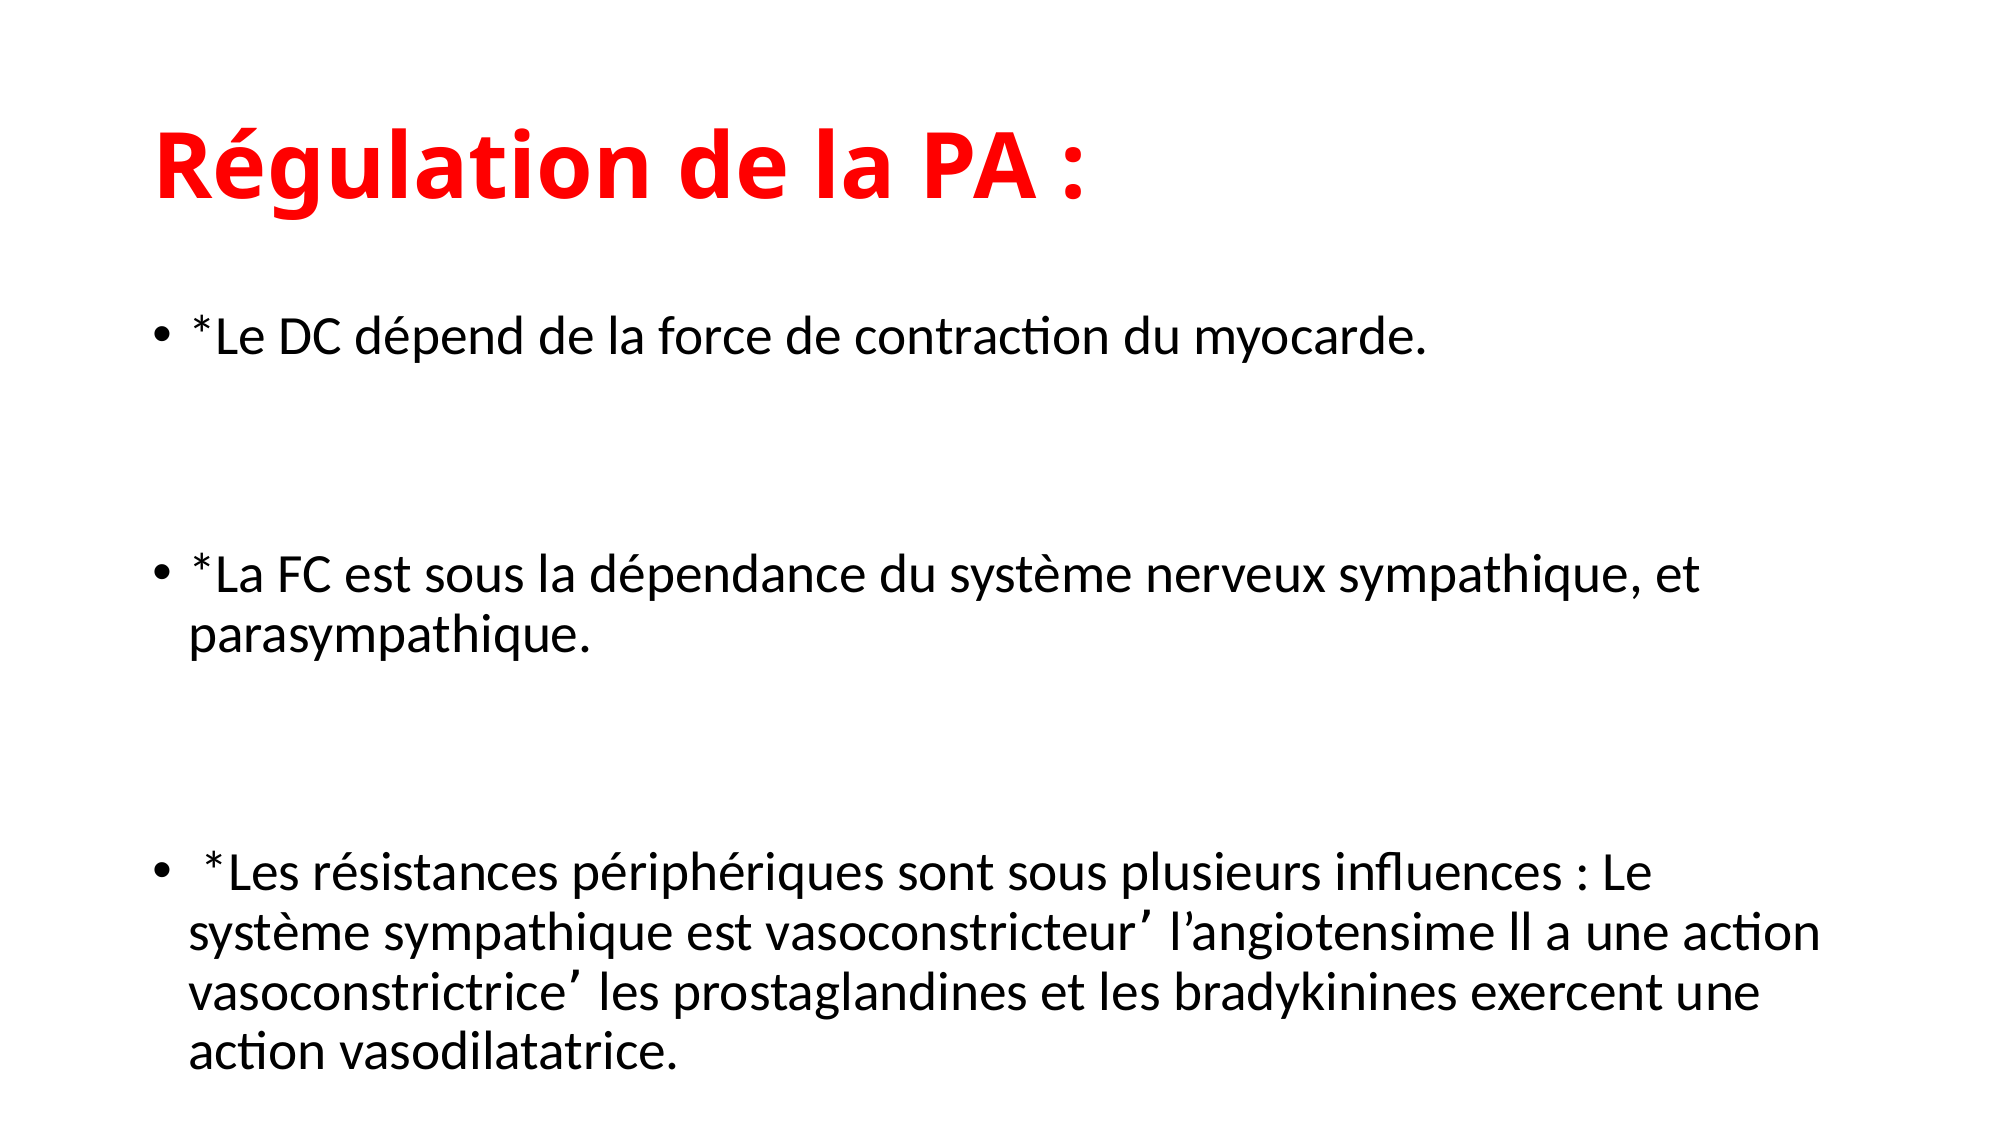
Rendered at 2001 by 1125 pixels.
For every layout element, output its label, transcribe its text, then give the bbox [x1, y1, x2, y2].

title Régulation de la PA : [137, 59, 1863, 278]
list *Le DC dépend de la force de contraction du myocarde. *La FC est sous la dépendance du système nerveux sympathique, et parasympathique. *Les résistances périphériques sont sous plusieurs influences : Le système sympathique est vasoconstricteur٬ l’angiotensime ll a une action vasoconstrictrice٬ les prostaglandines et les bradykinines exercent une action vasodilatatrice. [137, 299, 1863, 1095]
